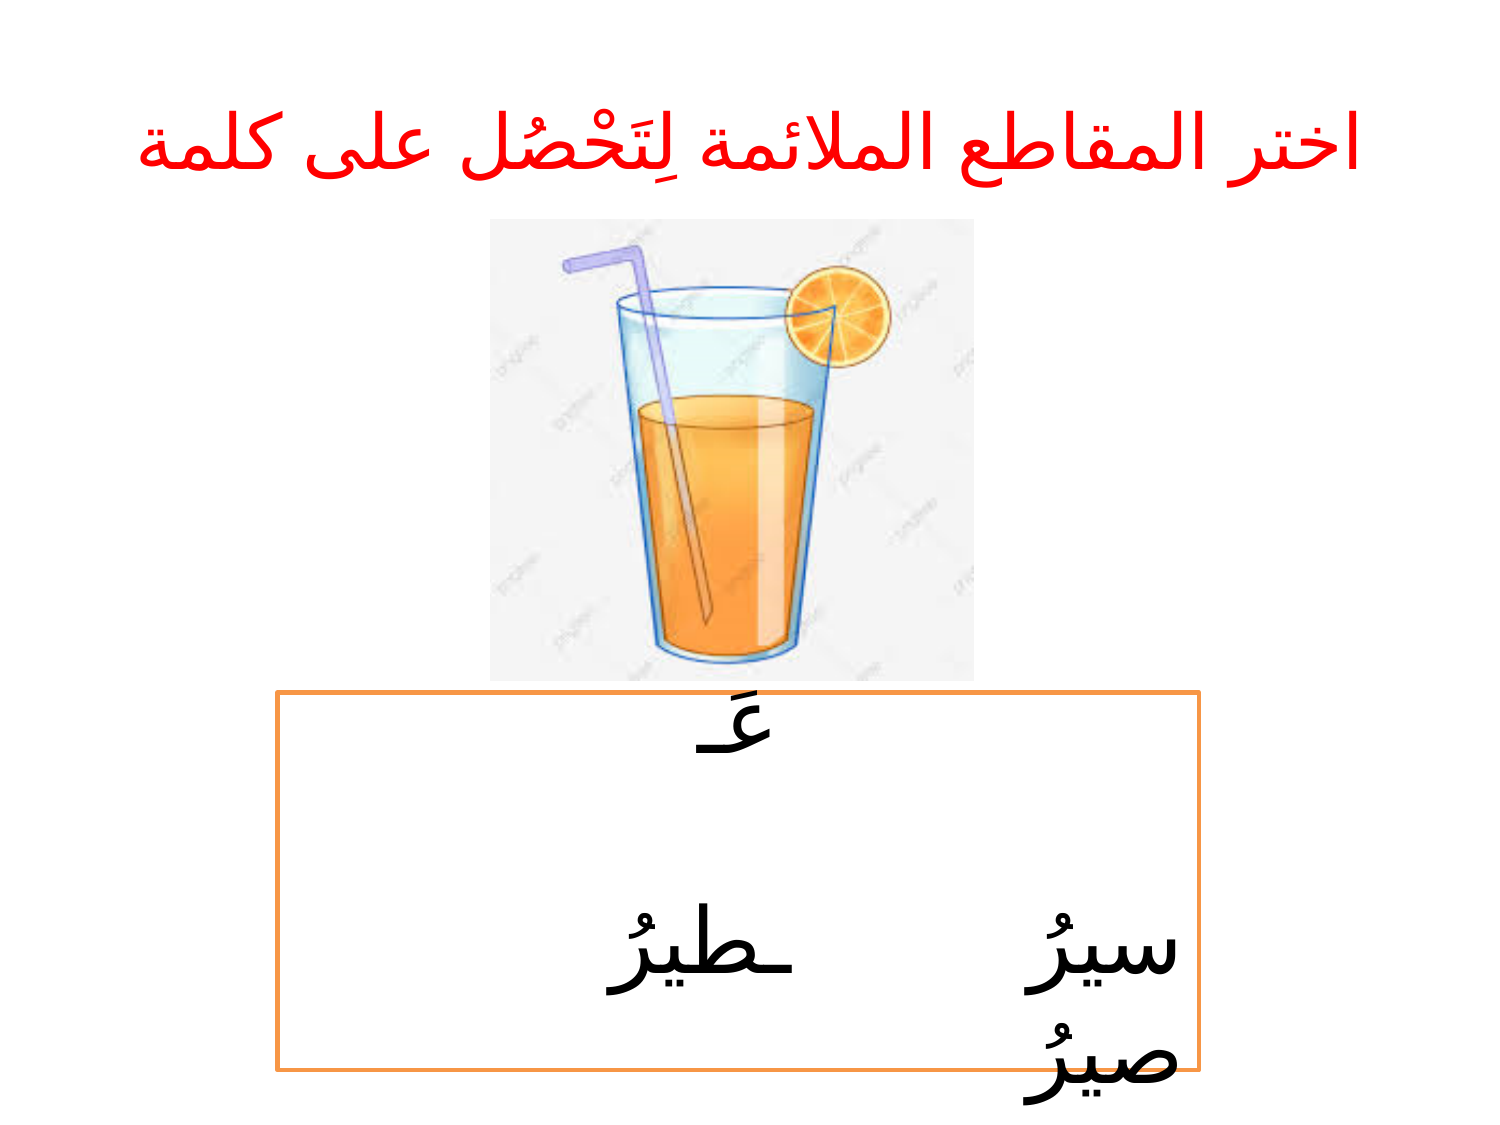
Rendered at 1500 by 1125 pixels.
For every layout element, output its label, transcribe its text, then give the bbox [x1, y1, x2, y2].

text_box عَـ سيرُ ـطيرُ صيرُ [275, 690, 1201, 1072]
title اختر المقاطع الملائمة لِتَحْصُل على كلمة [75, 45, 1425, 233]
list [489, 219, 974, 681]
